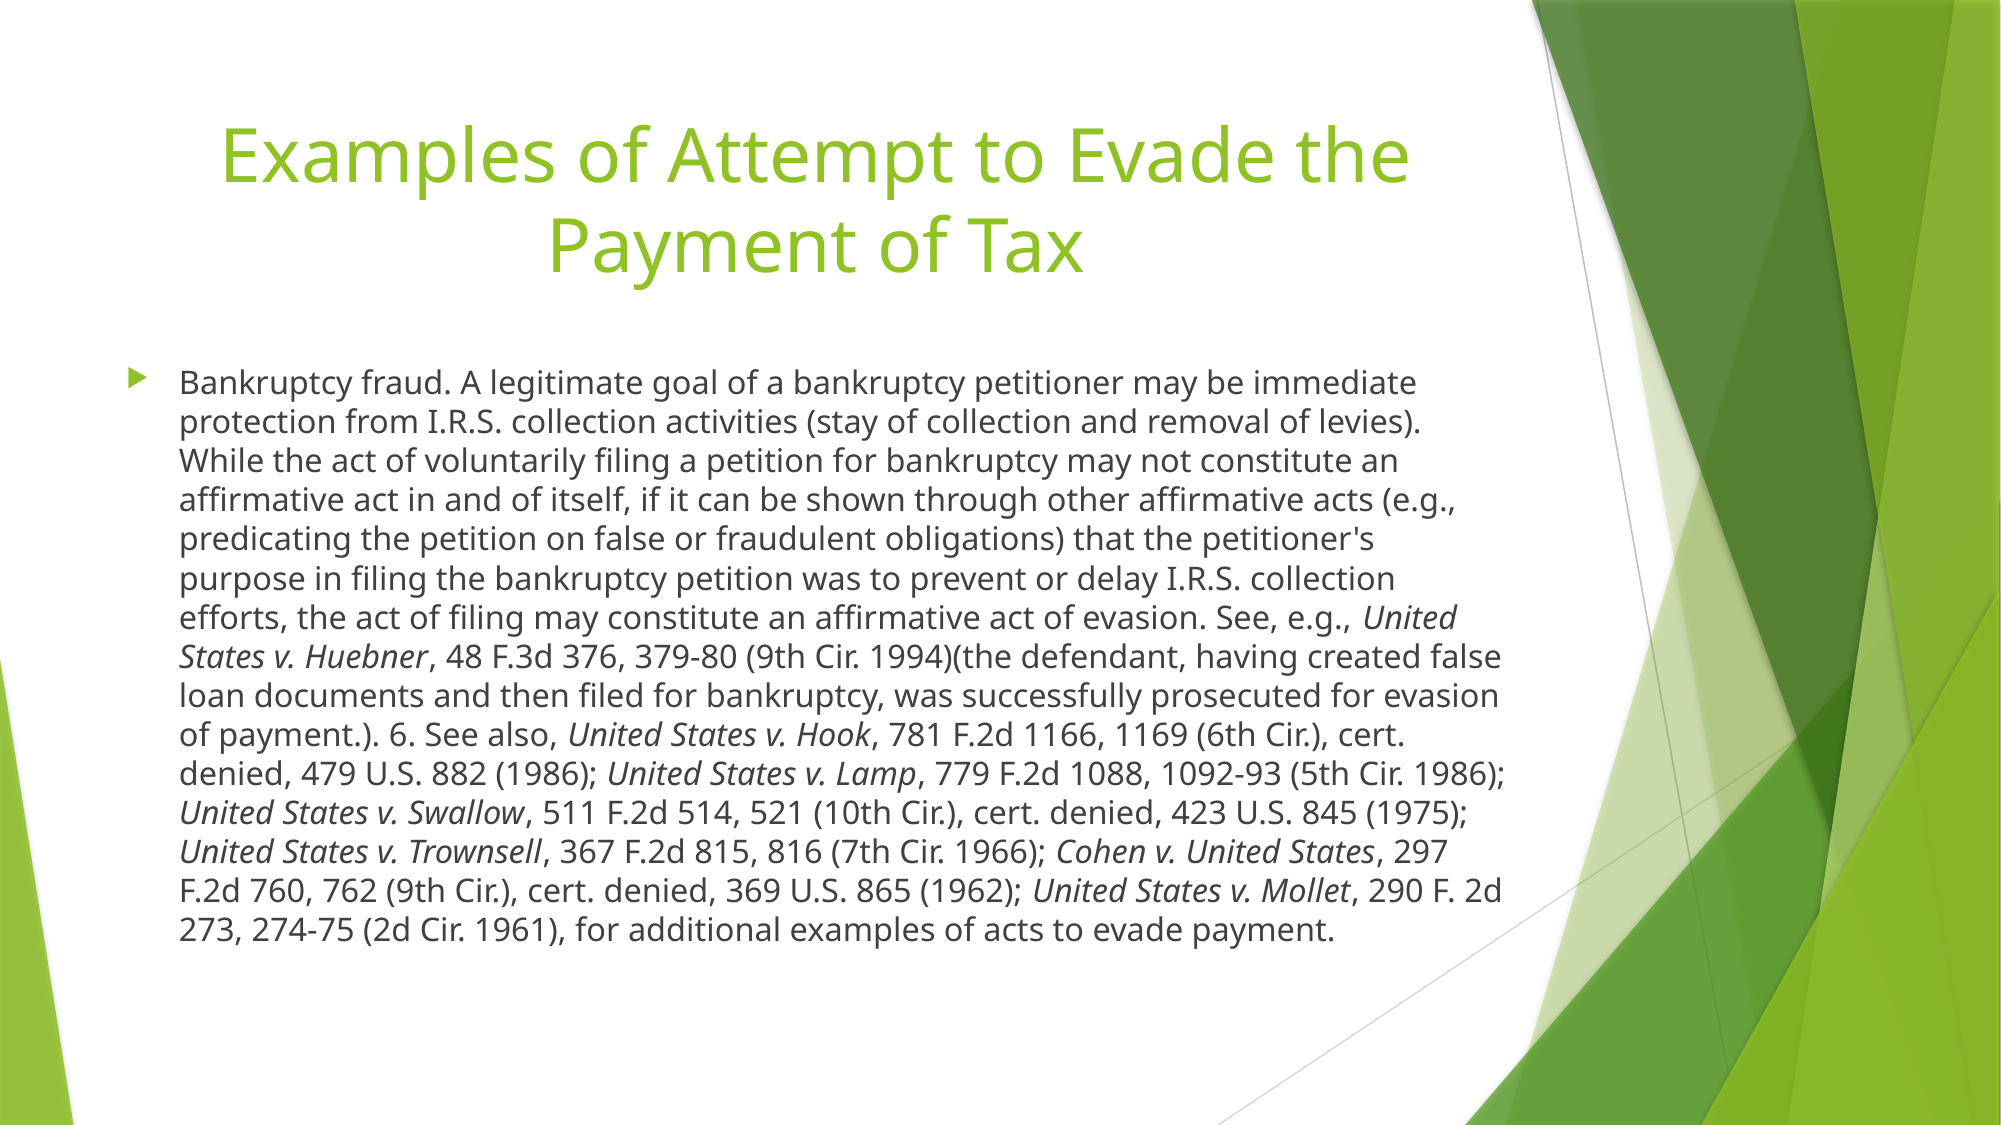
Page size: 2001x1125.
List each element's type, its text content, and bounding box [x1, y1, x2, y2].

title Examples of Attempt to Evade the Payment of Tax [111, 99, 1522, 317]
list Bankruptcy fraud. A legitimate goal of a bankruptcy petitioner may be immediate protection from I.R.S. collection activities (stay of collection and removal of levies). While the act of voluntarily filing a petition for bankruptcy may not constitute an affirmative act in and of itself, if it can be shown through other affirmative acts (e.g., predicating the petition on false or fraudulent obligations) that the petitioner's purpose in filing the bankruptcy petition was to prevent or delay I.R.S. collection efforts, the act of filing may constitute an affirmative act of evasion. See, e.g., United States v. Huebner, 48 F.3d 376, 379-80 (9th Cir. 1994)(the defendant, having created false loan documents and then filed for bankruptcy, was successfully prosecuted for evasion of payment.). 6. See also, United States v. Hook, 781 F.2d 1166, 1169 (6th Cir.), cert. denied, 479 U.S. 882 (1986); United States v. Lamp, 779 F.2d 1088, 1092-93 (5th Cir. 1986); United States v. Swallow, 511 F.2d 514, 521 (10th Cir.), cert. denied, 423 U.S. 845 (1975); United States v. Trownsell, 367 F.2d 815, 816 (7th Cir. 1966); Cohen v. United States, 297 F.2d 760, 762 (9th Cir.), cert. denied, 369 U.S. 865 (1962); United States v. Mollet, 290 F. 2d 273, 274-75 (2d Cir. 1961), for additional examples of acts to evade payment. [111, 354, 1522, 992]
